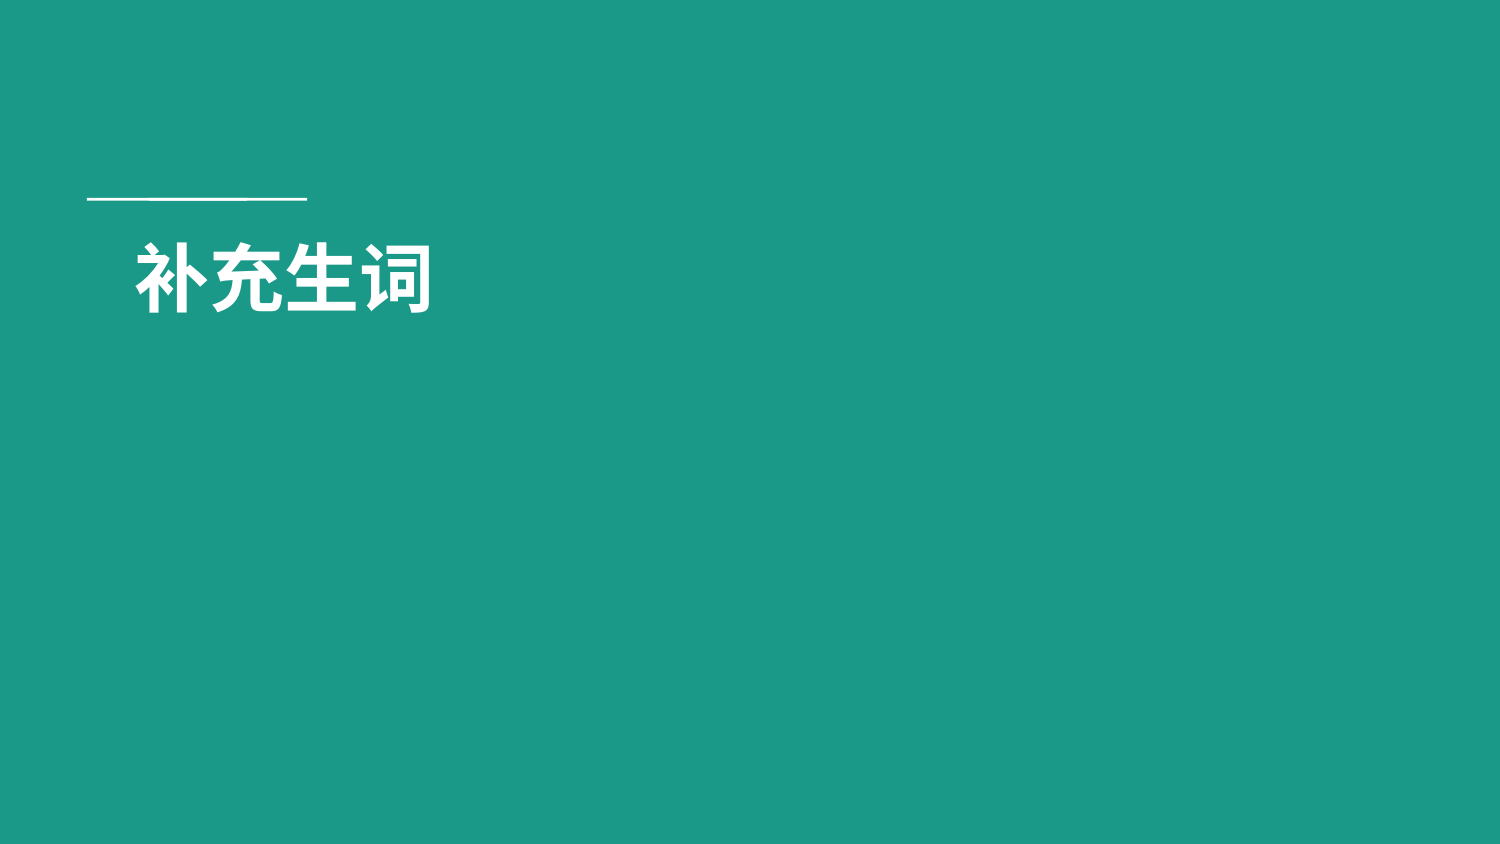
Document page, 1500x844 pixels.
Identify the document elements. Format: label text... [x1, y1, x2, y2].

title 补充生词 [119, 216, 1381, 466]
